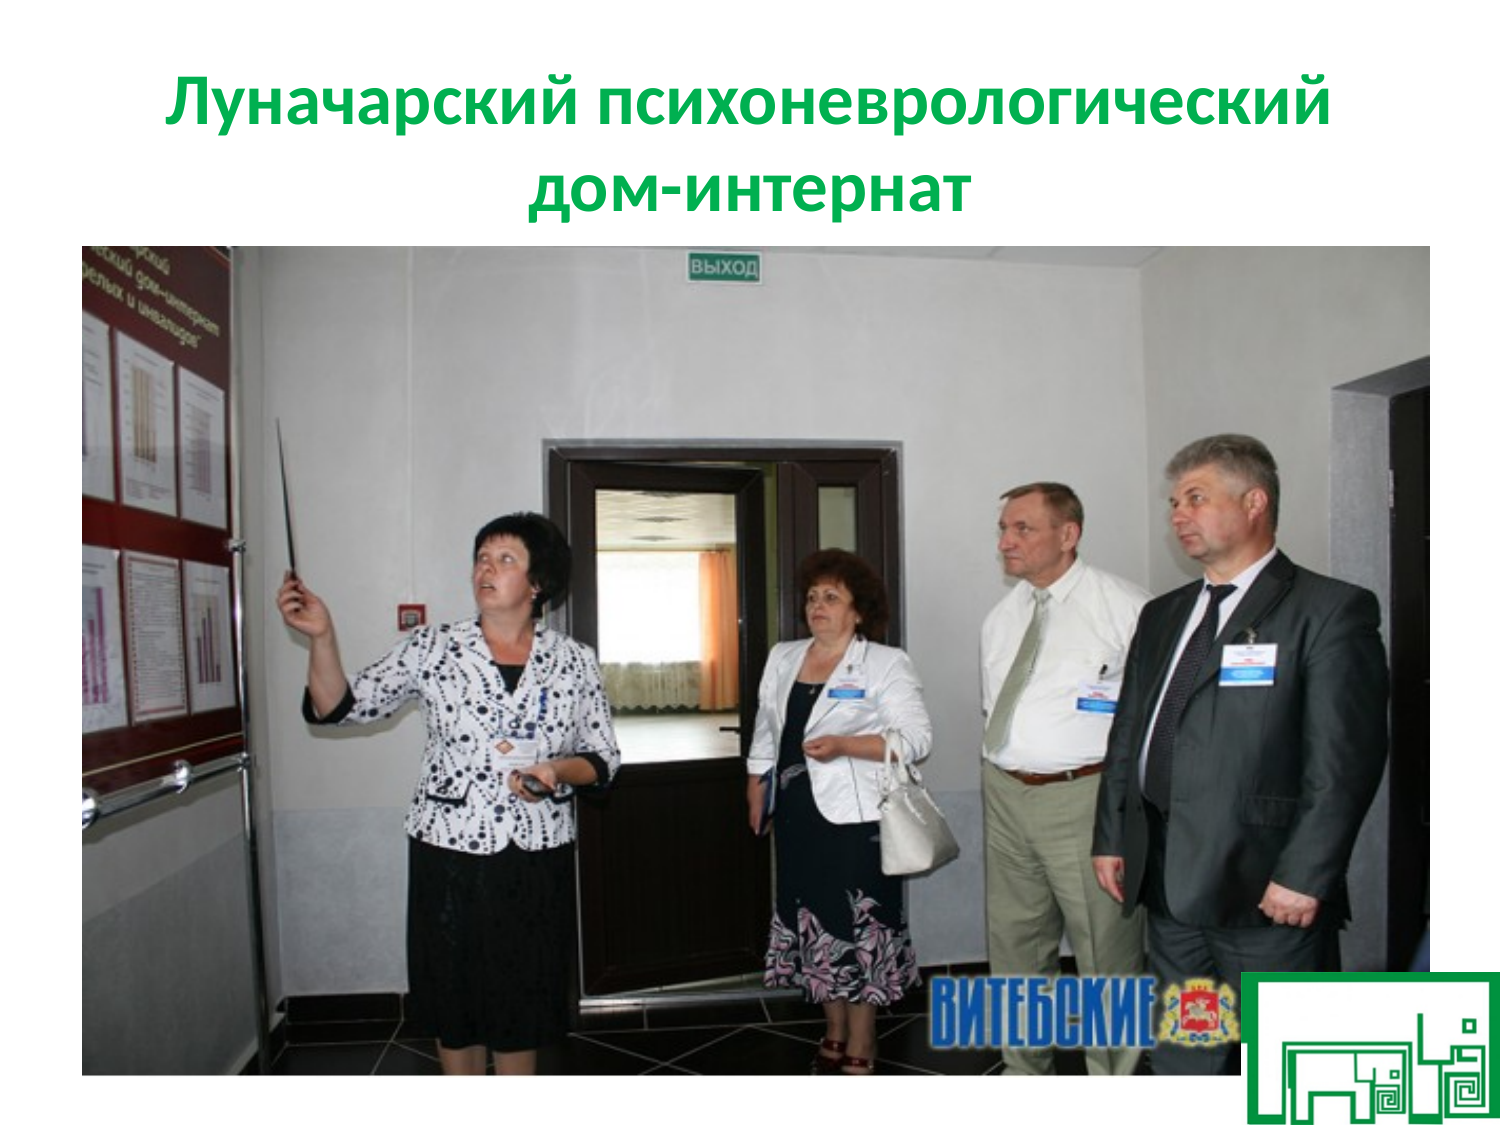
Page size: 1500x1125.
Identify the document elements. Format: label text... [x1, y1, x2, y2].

picture [81, 245, 1500, 1125]
title Луначарский психоневрологический дом-интернат [75, 45, 1425, 233]
